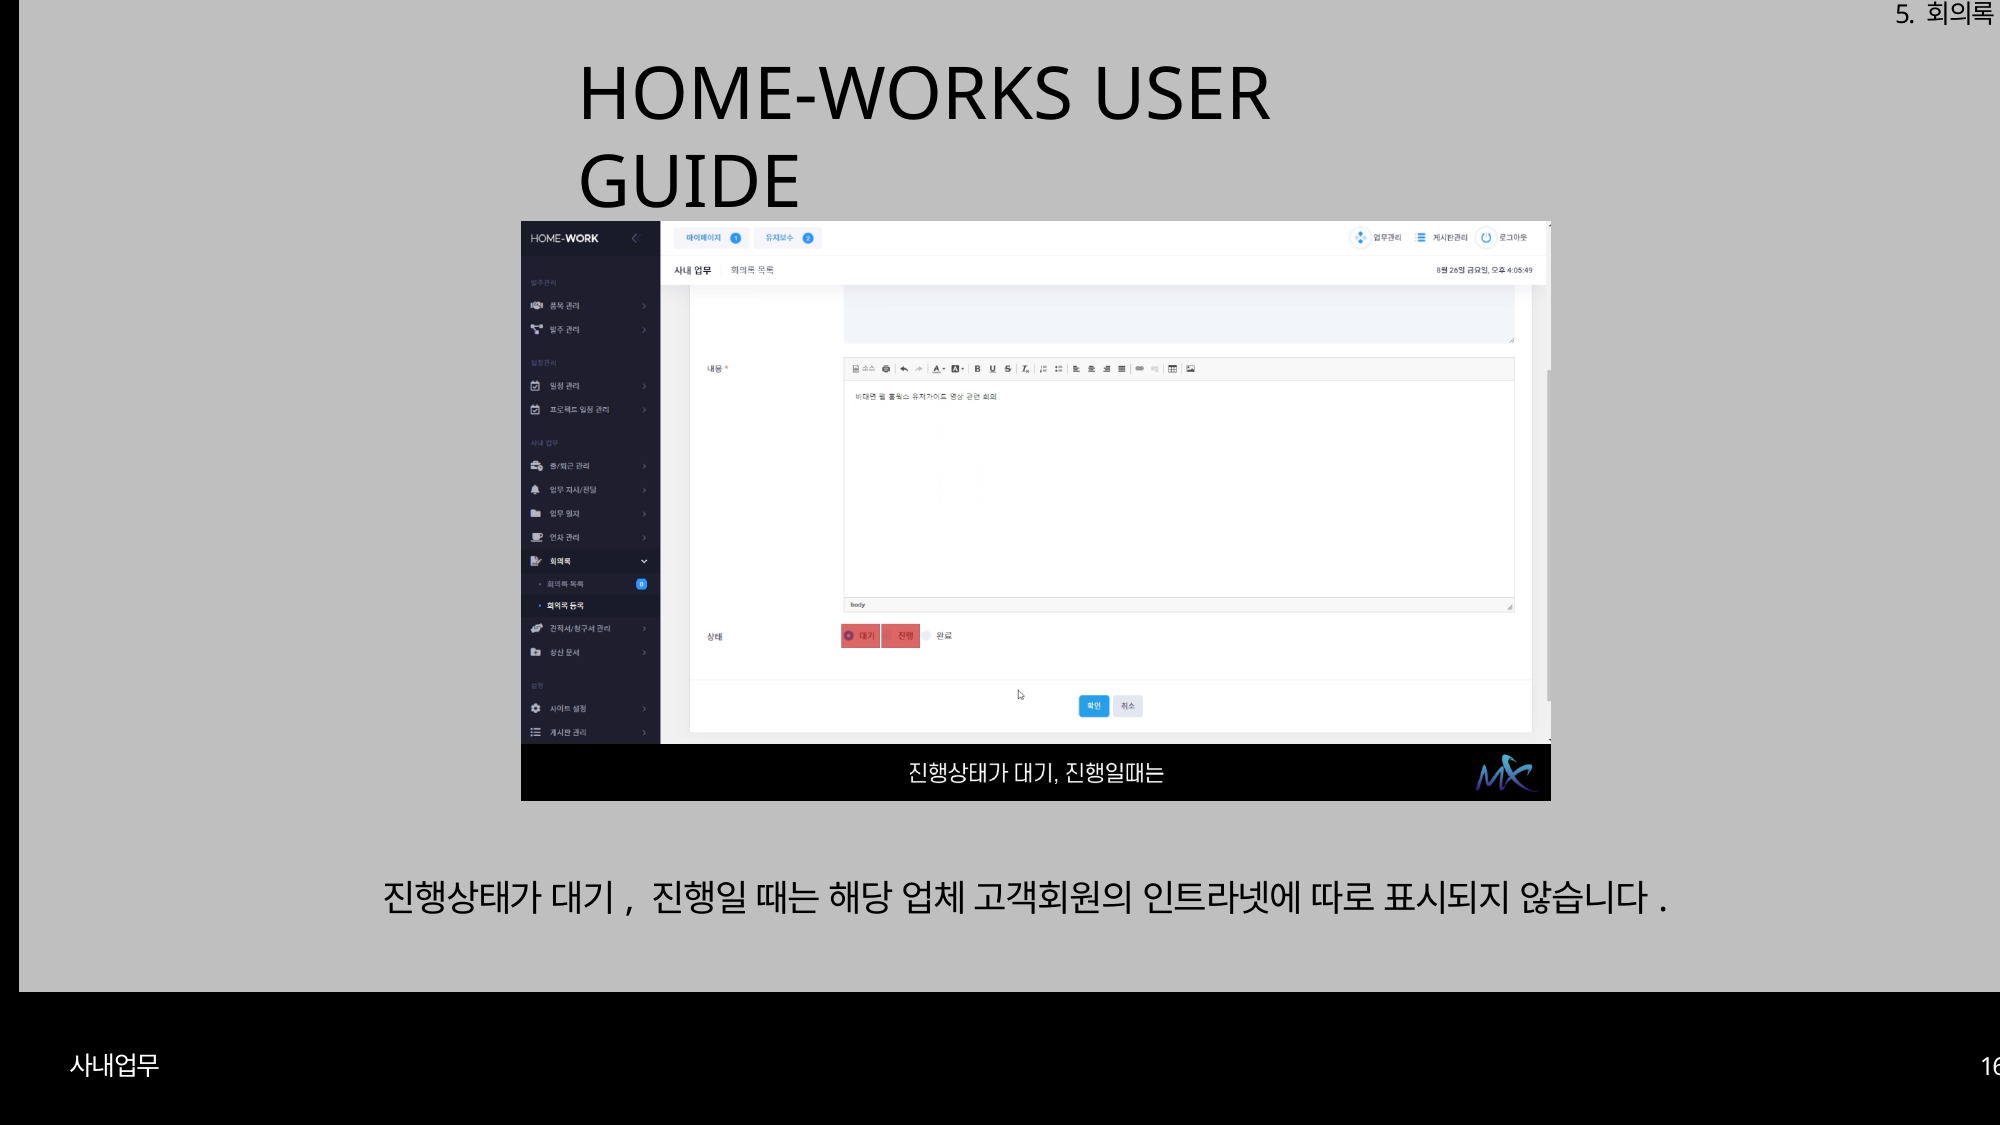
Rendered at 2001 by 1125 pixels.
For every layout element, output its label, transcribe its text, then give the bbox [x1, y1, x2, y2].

text_box [0, 0, 2000, 1125]
text_box 진행상태가 대기, 진행일 때는 해당 업체 고객회원의 인트라넷에 따로 표시되지 않습니다. [367, 867, 1707, 927]
picture [521, 221, 1551, 801]
text_box 사내업무 [54, 1042, 190, 1089]
text_box 16 [1979, 1050, 2000, 1081]
text_box 5. 회의록 [1880, 0, 2000, 36]
text_box HOME-WORKS USER GUIDE [562, 39, 1510, 221]
text_box [16, 0, 2000, 994]
